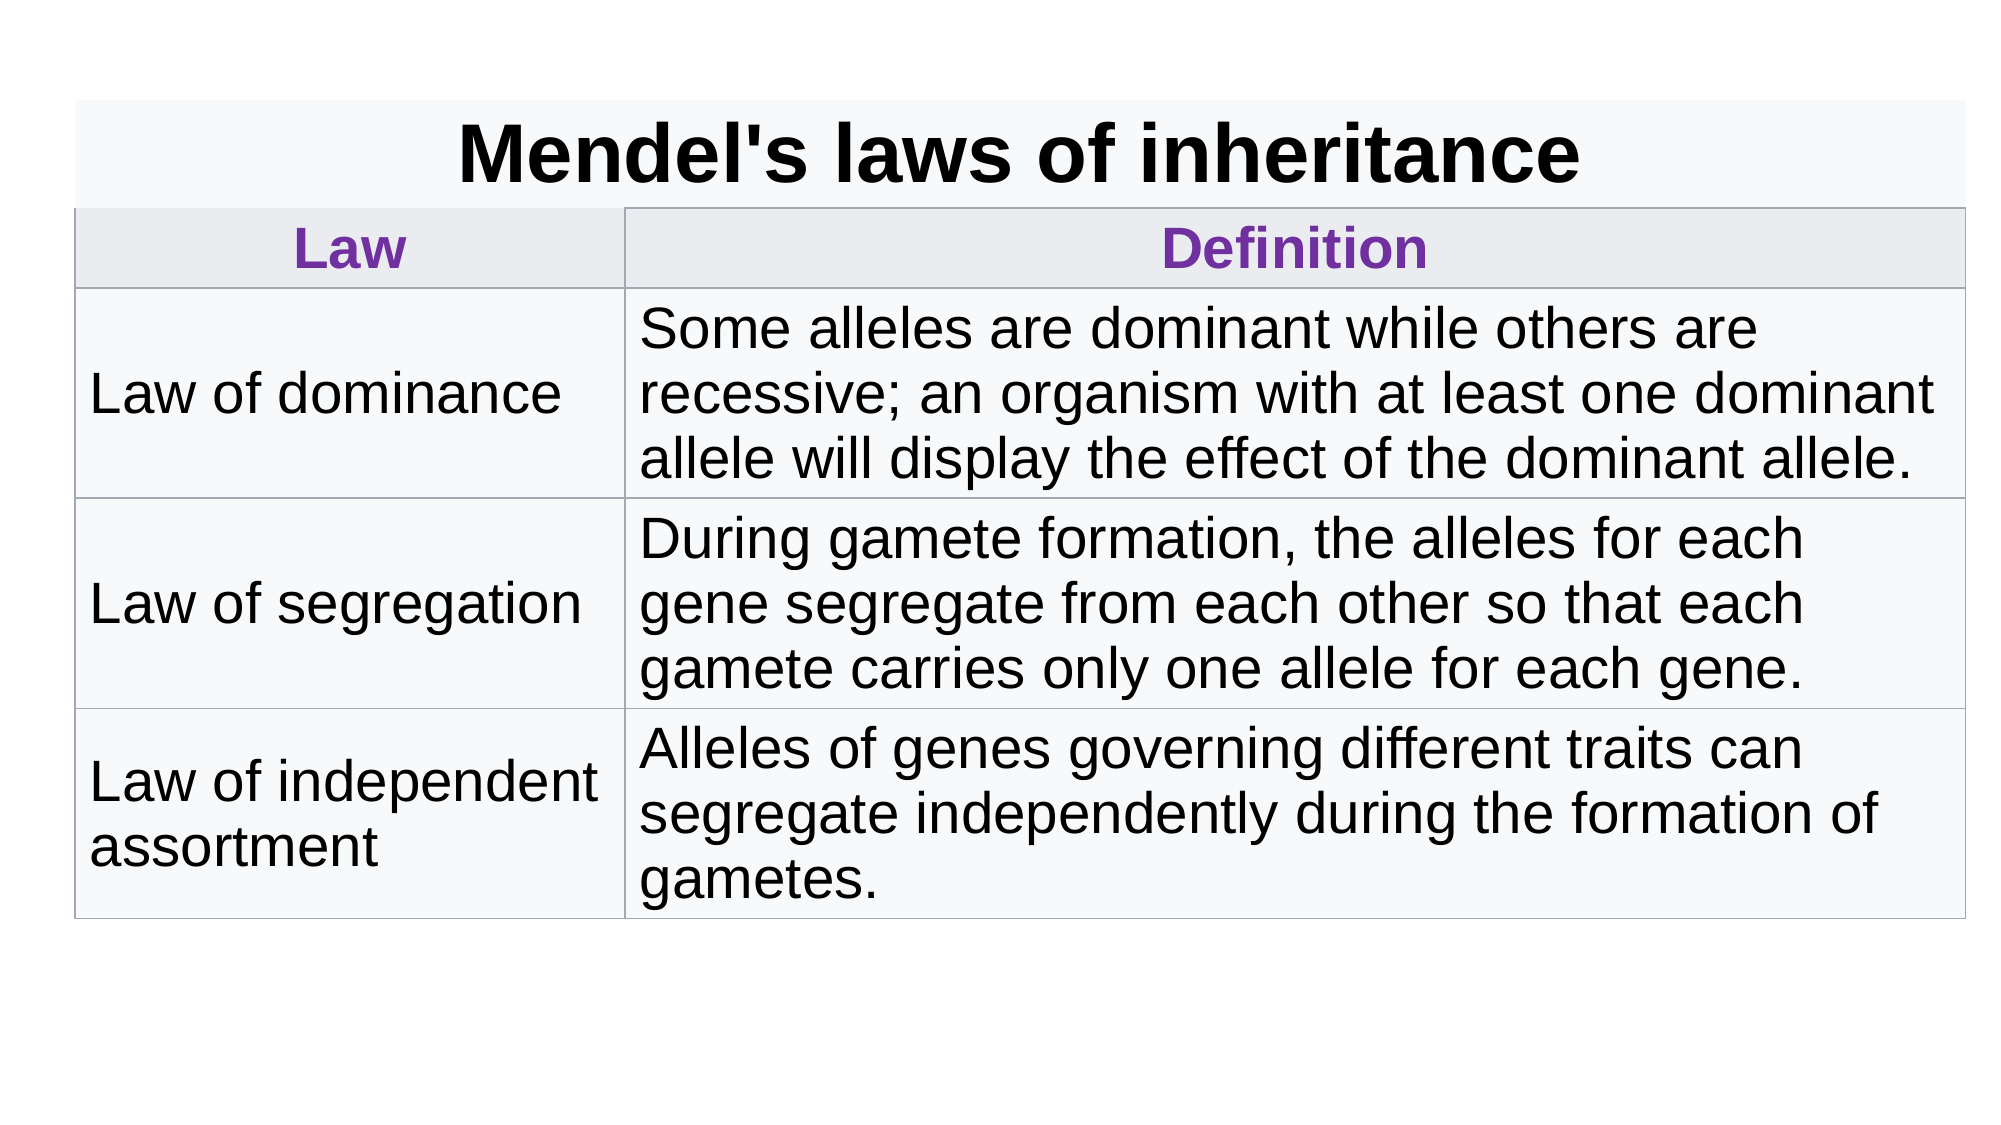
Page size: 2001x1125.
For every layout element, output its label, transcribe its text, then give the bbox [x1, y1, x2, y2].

table_cell Law of dominance [76, 289, 624, 497]
table_cell Definition [626, 209, 1965, 287]
table_header Mendel's laws of inheritance [75, 100, 1966, 208]
table_cell During gamete formation, the alleles for each gene segregate from each other so that each gamete carries only one allele for each gene. [626, 499, 1965, 708]
table_cell Some alleles are dominant while others are recessive; an organism with at least one dominant allele will display the effect of the dominant allele. [626, 289, 1965, 497]
table_cell Law of segregation [76, 499, 624, 708]
table_cell Law of independent assortment [76, 709, 624, 918]
table_cell Alleles of genes governing different traits can segregate independently during the formation of gametes. [626, 709, 1965, 918]
table_cell Law [76, 208, 624, 287]
